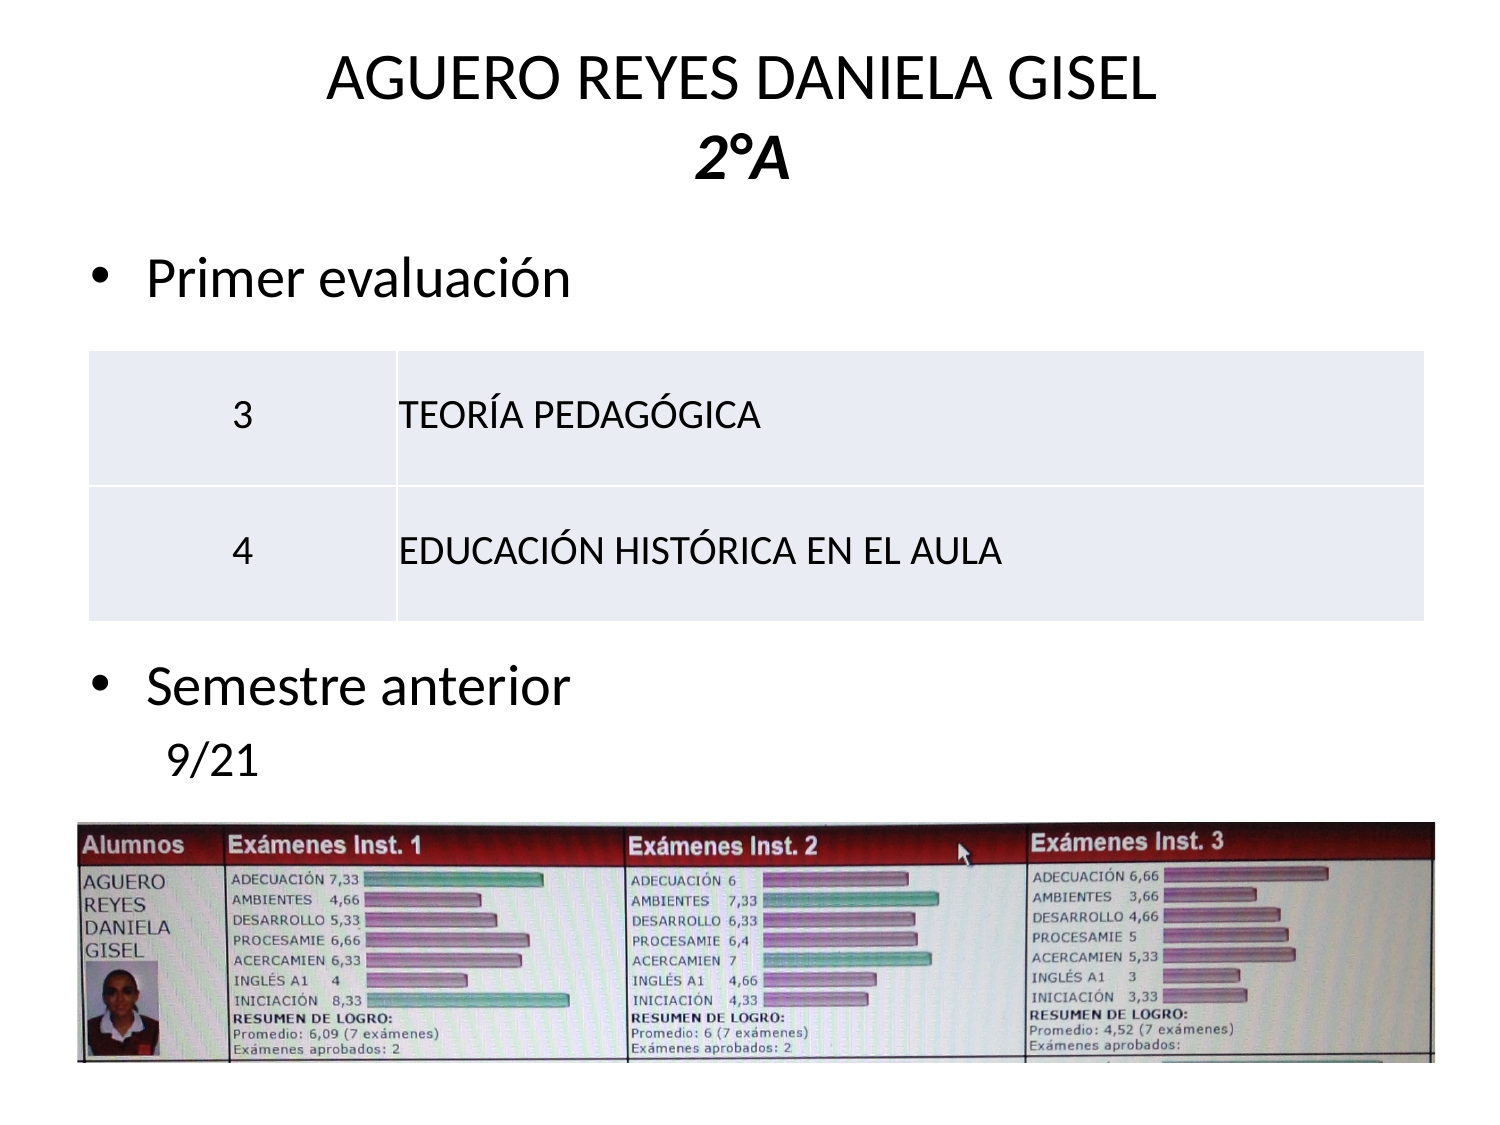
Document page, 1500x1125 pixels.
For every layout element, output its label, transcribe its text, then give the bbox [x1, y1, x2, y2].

table_header TEORÍA PEDAGÓGICA [398, 351, 1424, 485]
picture [76, 822, 1436, 1063]
list Primer evaluación Semestre anterior 9/21 [75, 231, 1425, 821]
table_header 3 [89, 351, 396, 485]
table_cell EDUCACIÓN HISTÓRICA EN EL AULA [398, 487, 1424, 621]
table_cell 4 [89, 487, 396, 621]
title AGUERO REYES DANIELA GISEL 2°A [75, 19, 1425, 207]
